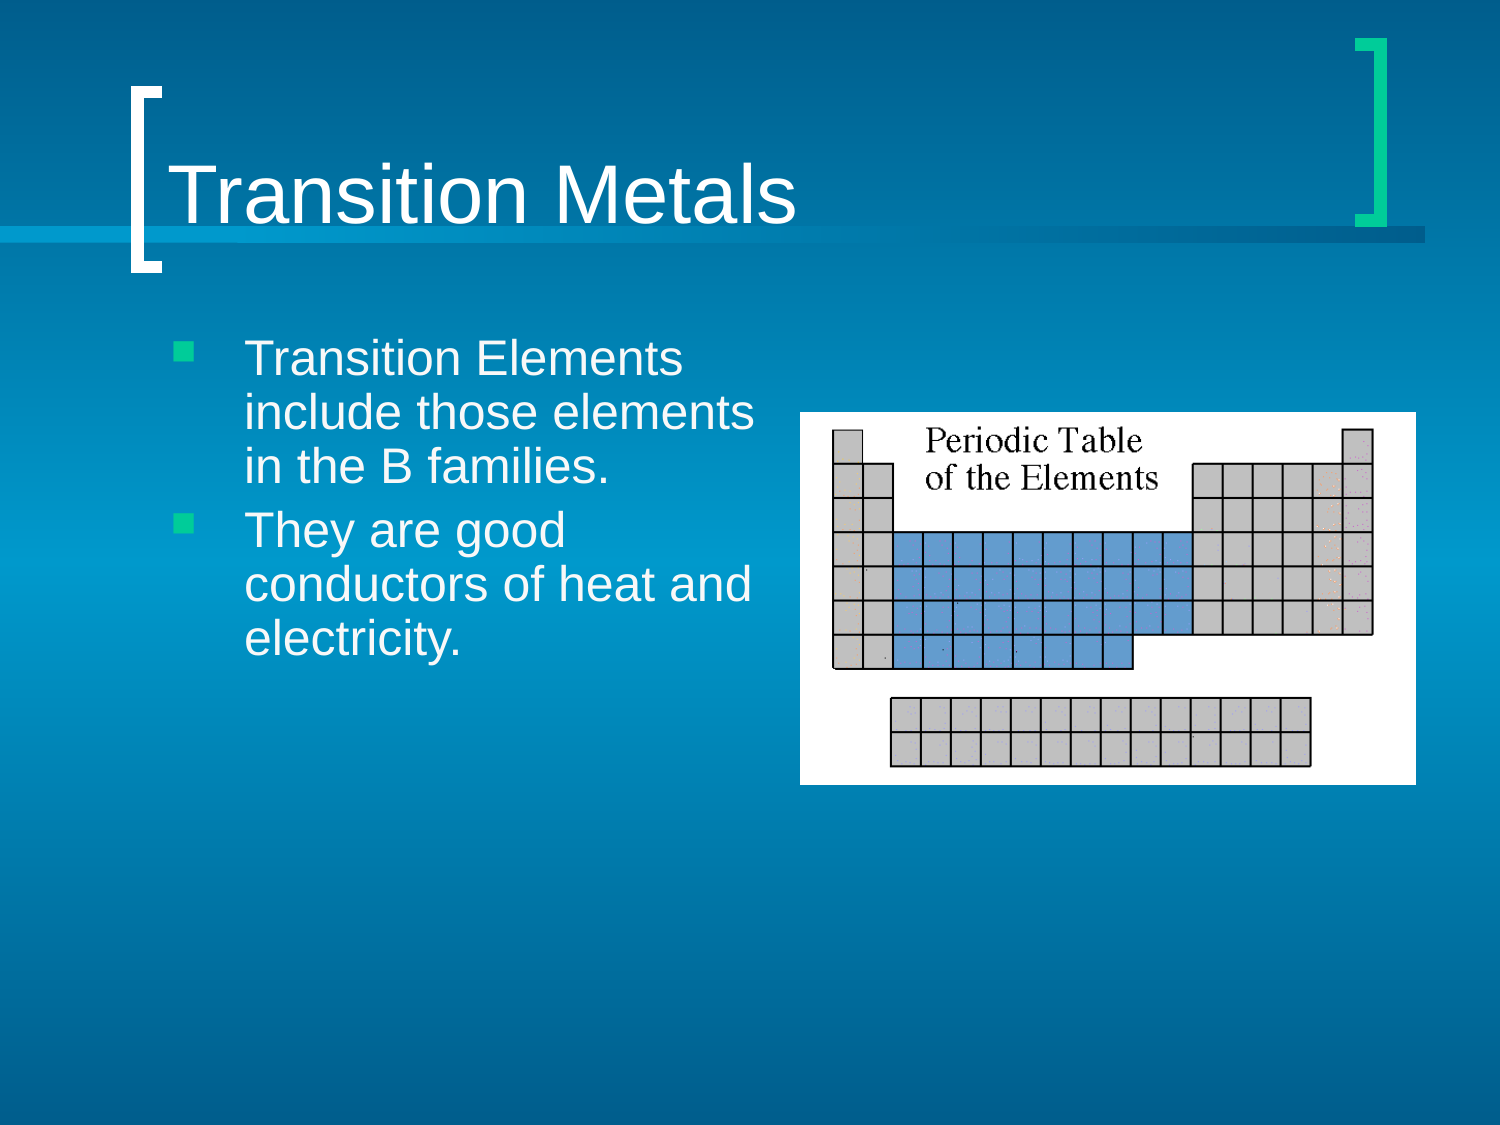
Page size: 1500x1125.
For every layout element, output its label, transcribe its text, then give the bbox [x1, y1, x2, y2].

title Transition Metals [152, 15, 1328, 248]
list Transition Elements include those elements in the B families. They are good conductors of heat and electricity. [155, 324, 772, 1000]
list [799, 412, 1416, 785]
